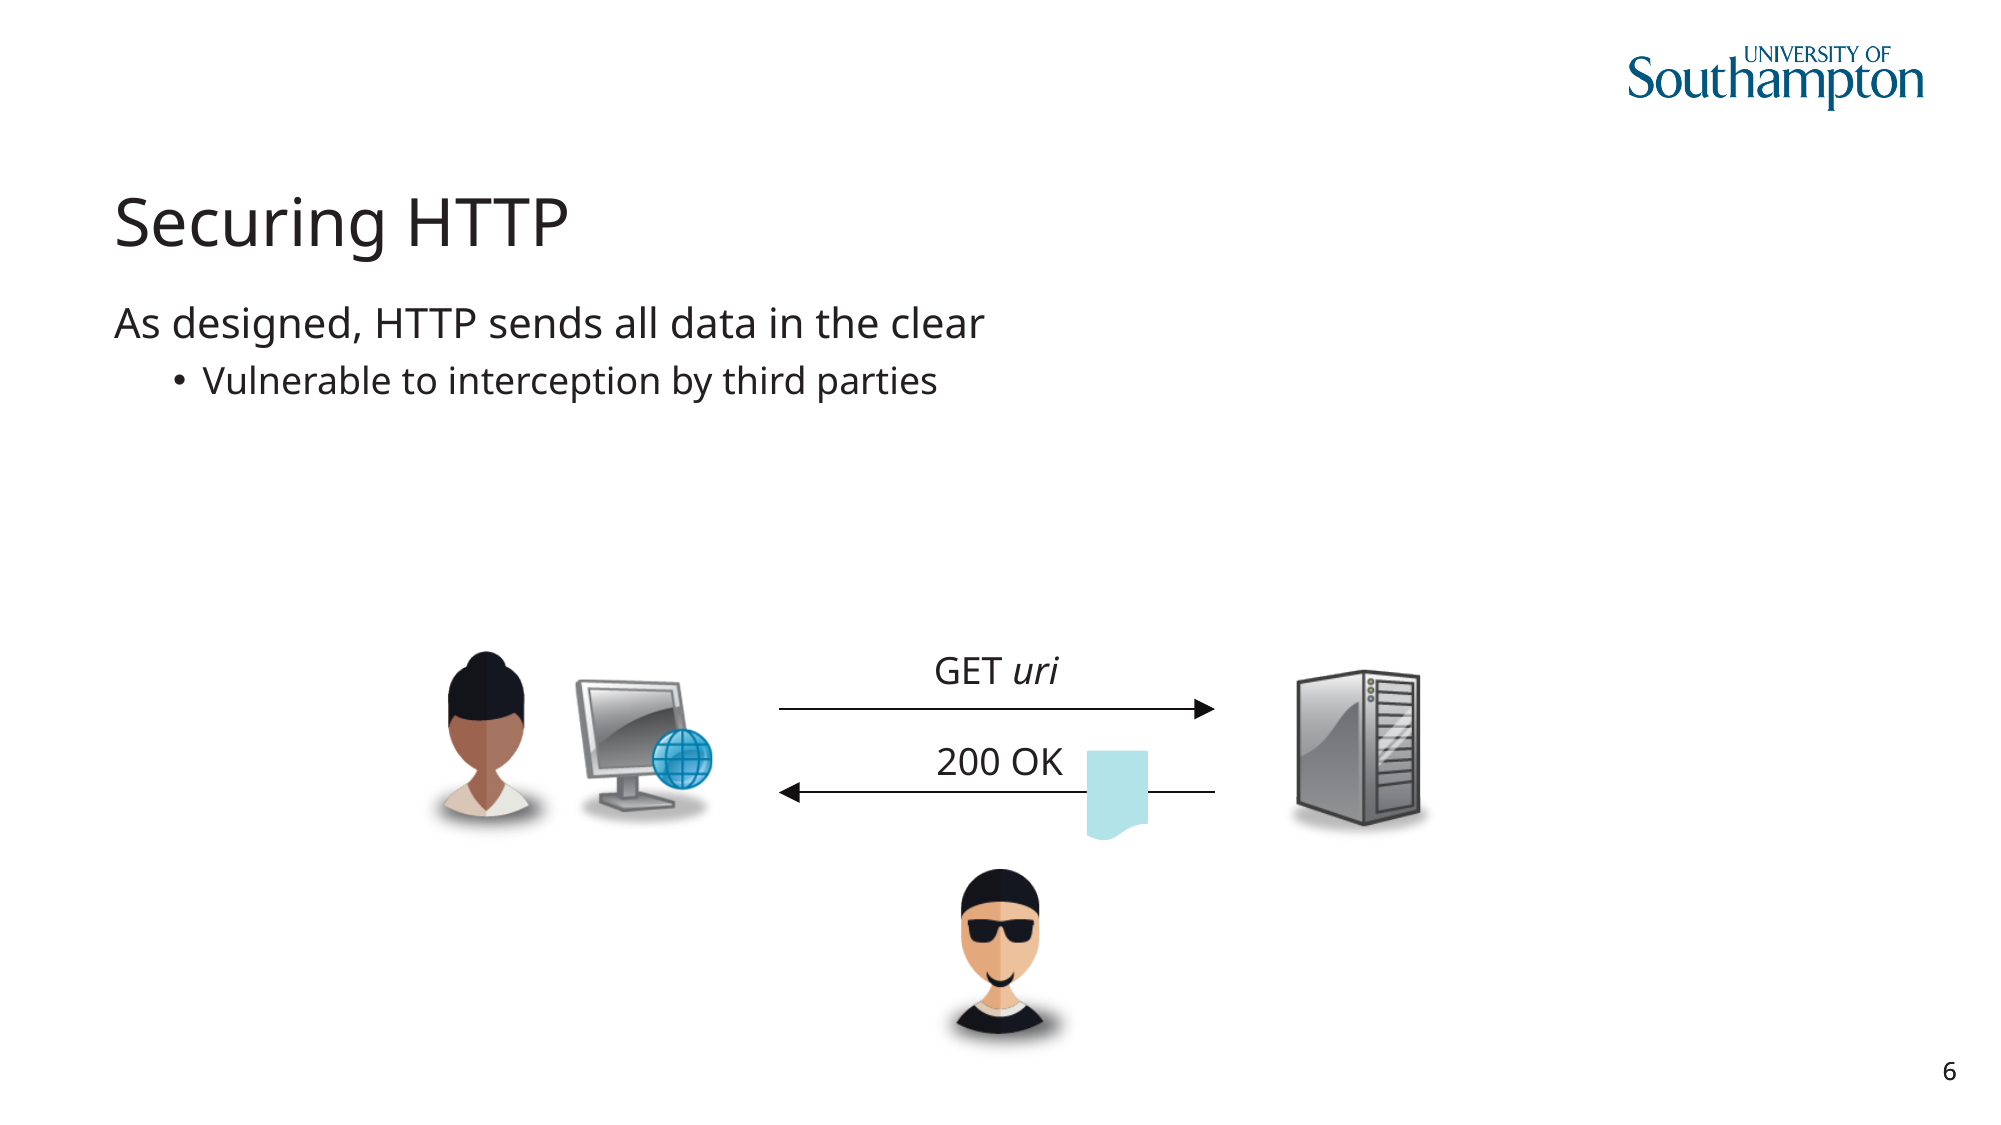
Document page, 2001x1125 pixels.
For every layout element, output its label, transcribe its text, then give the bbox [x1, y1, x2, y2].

title Securing HTTP [102, 113, 1898, 268]
picture [908, 869, 1103, 1083]
slide_number 6 [1897, 1046, 1969, 1094]
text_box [778, 730, 1215, 841]
picture [397, 651, 725, 864]
picture [1869, 48, 1877, 60]
list As designed, HTTP sends all data in the clear Vulnerable to interception by third parties [102, 290, 1898, 1024]
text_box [778, 639, 1215, 710]
picture [1271, 666, 1446, 841]
picture [1629, 46, 1924, 111]
picture [1629, 71, 1648, 95]
